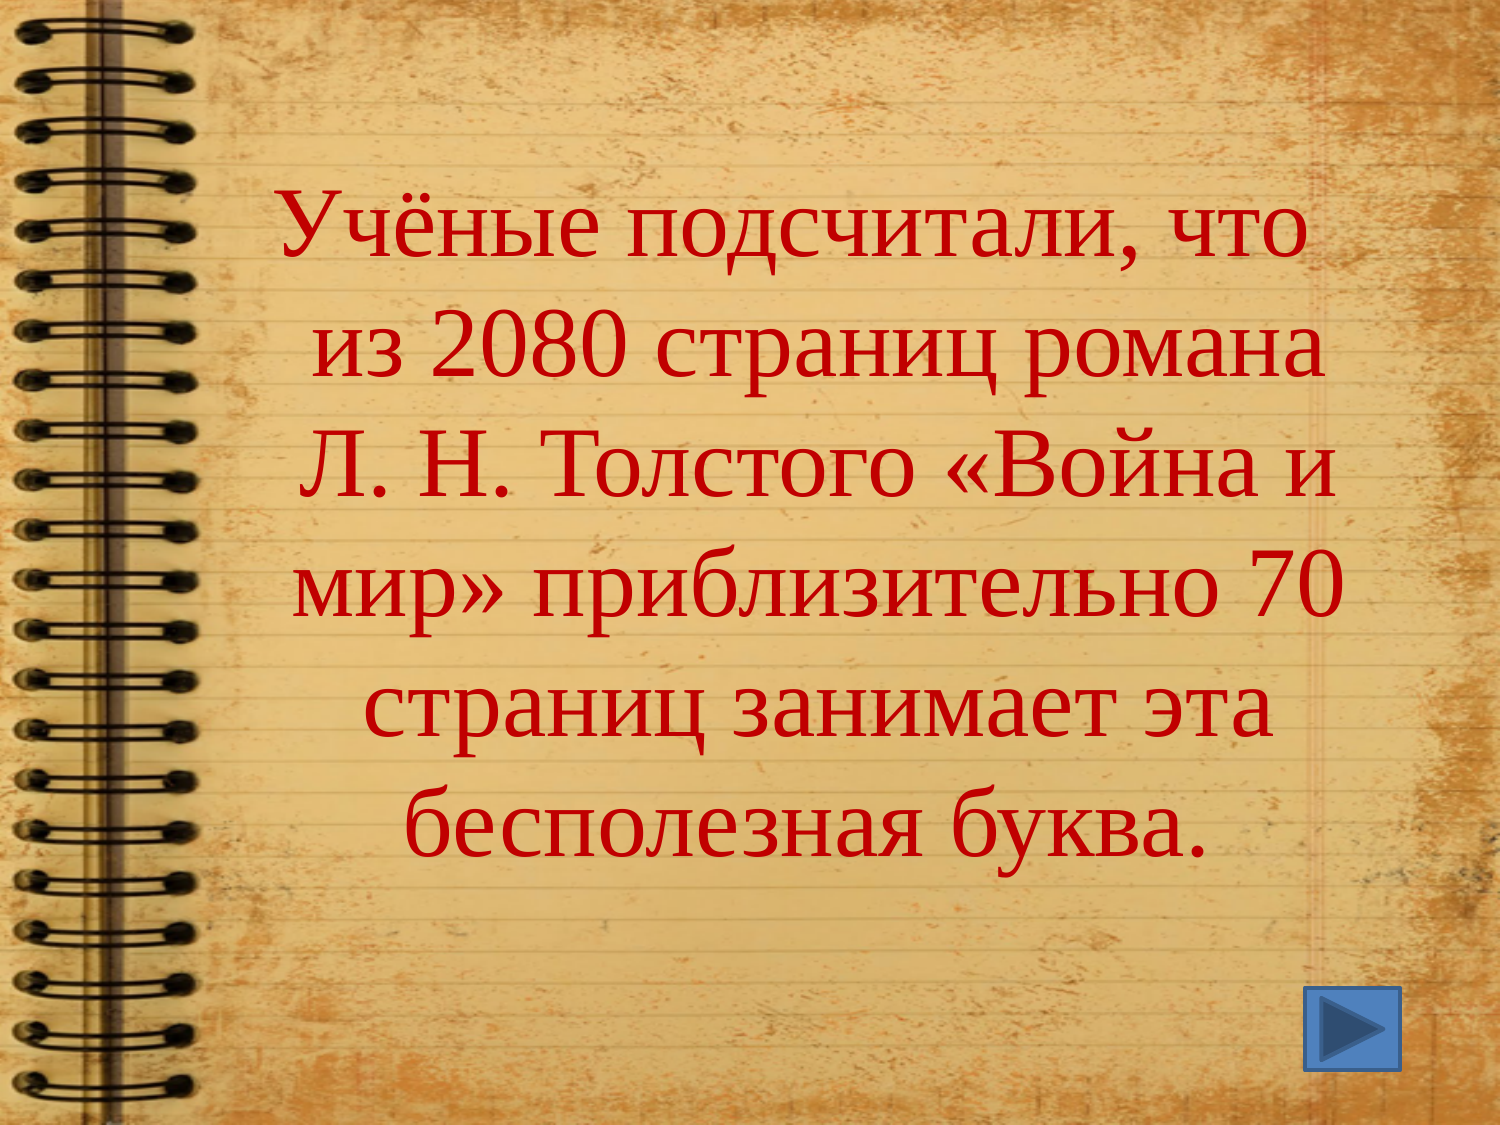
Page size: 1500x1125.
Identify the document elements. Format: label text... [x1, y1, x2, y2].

text_box [1303, 986, 1402, 1072]
picture [0, 0, 1500, 1125]
list Учёные подсчитали, что из 2080 страниц романа Л. Н. Толстого «Война и мир» приблизительно 70 страниц занимает эта бесполезная буква. [218, 149, 1365, 892]
